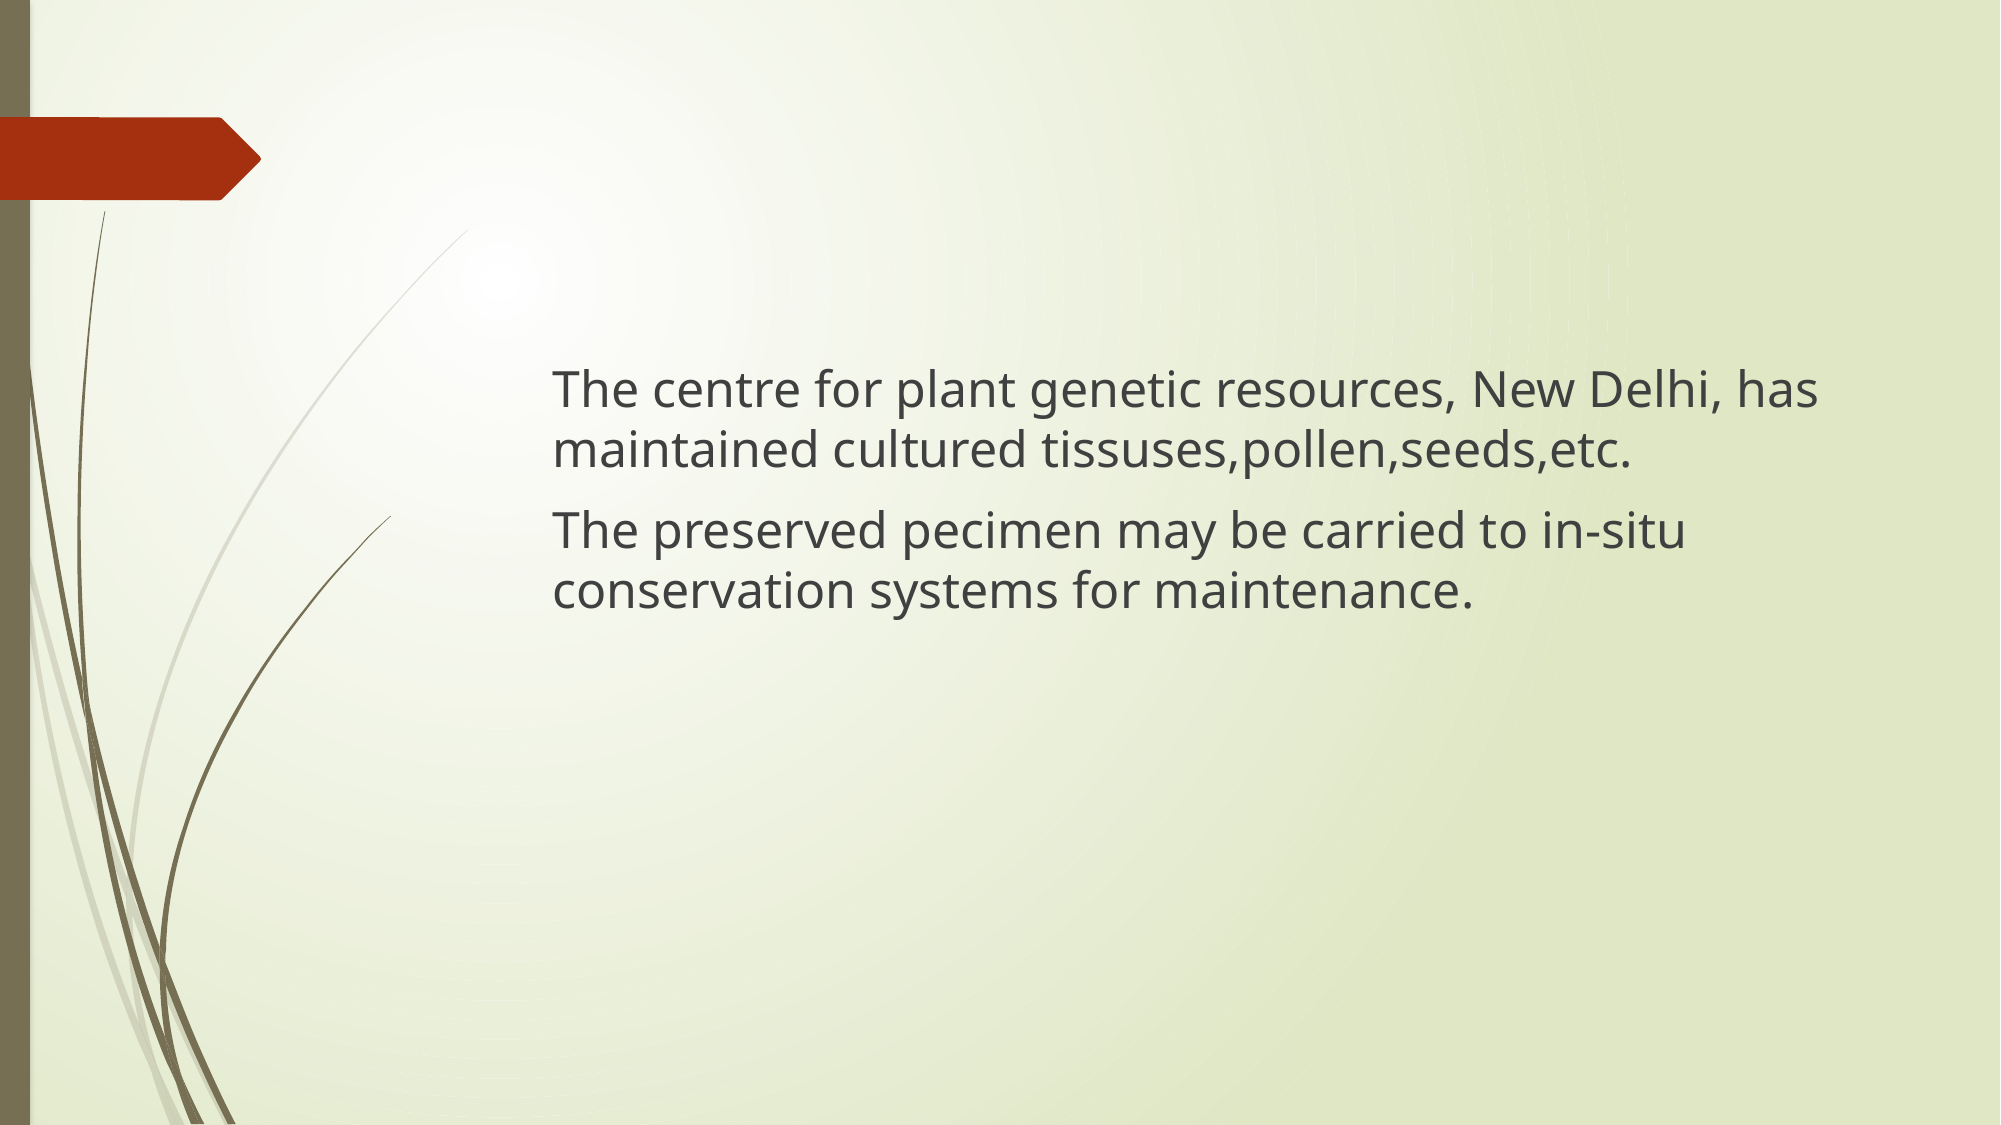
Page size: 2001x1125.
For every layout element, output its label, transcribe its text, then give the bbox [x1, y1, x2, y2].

list The centre for plant genetic resources, New Delhi, has maintained cultured tissuses,pollen,seeds,etc. The preserved pecimen may be carried to in-situ conservation systems for maintenance. [537, 350, 2000, 970]
